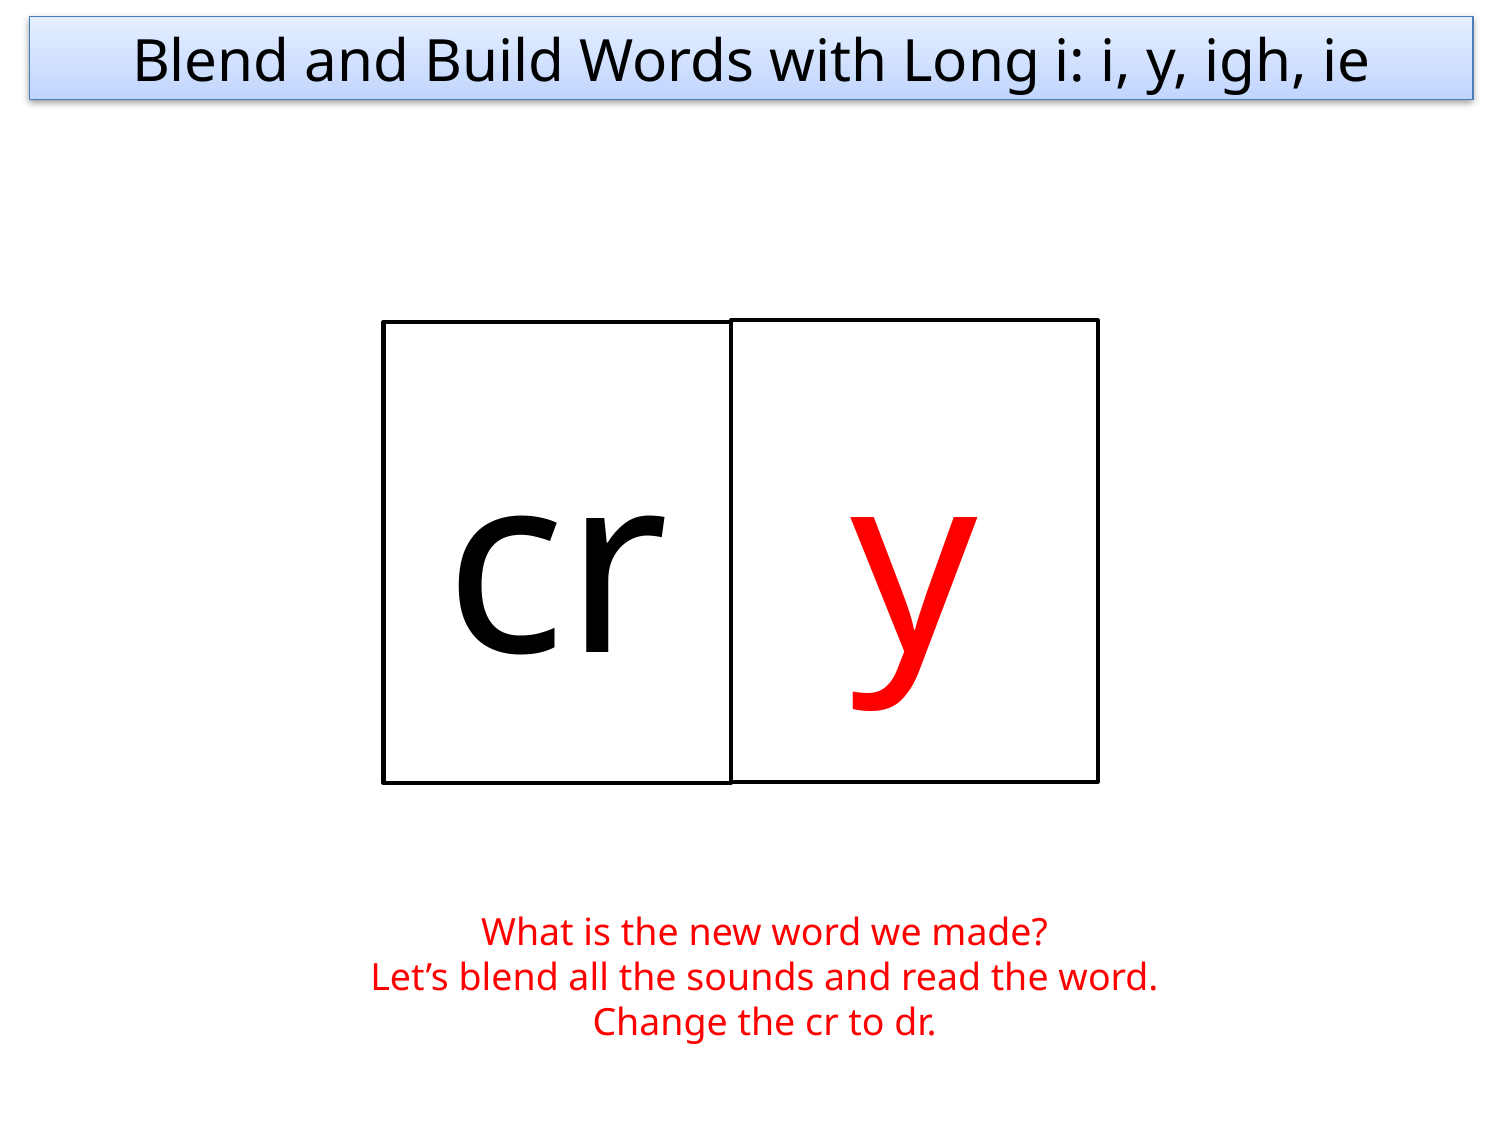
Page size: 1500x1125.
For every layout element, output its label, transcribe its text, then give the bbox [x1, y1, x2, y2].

text_box y [729, 318, 1100, 784]
text_box Blend and Build Words with Long i: i, y, igh, ie [29, 16, 1474, 100]
text_box cr [381, 320, 733, 785]
text_box What is the new word we made? Let’s blend all the sounds and read the word. Change the cr to dr. [241, 900, 1288, 1051]
